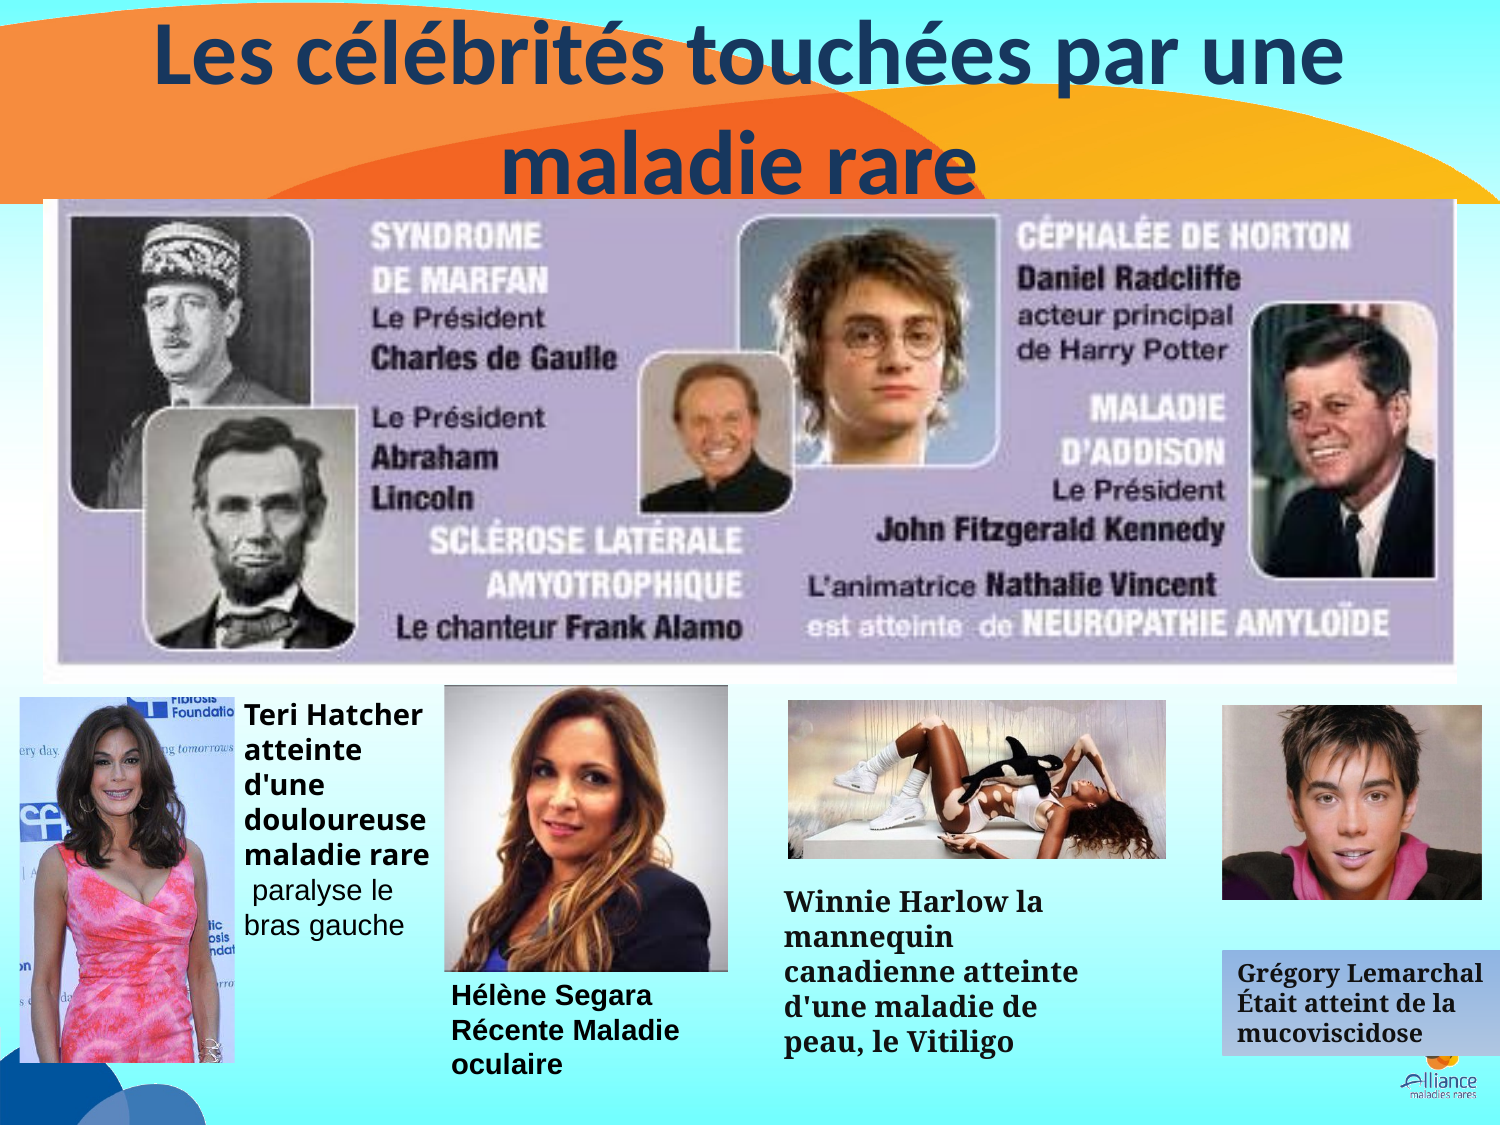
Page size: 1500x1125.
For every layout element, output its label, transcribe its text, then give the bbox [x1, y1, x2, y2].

title Les célébrités touchées par une maladie rare [74, 21, 1426, 185]
text_box Hélène Segara Récente Maladie oculaire [436, 968, 802, 1089]
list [42, 198, 1457, 684]
text_box Teri Hatcher atteinte d'une douloureuse maladie rare paralyse le bras gauche [229, 692, 439, 949]
picture [0, 0, 1500, 1125]
text_box Winnie Harlow la mannequin canadienne atteinte d'une maladie de peau, le Vitiligo [769, 875, 1140, 1066]
text_box Grégory Lemarchal Était atteint de la mucoviscidose [1222, 950, 1500, 1056]
